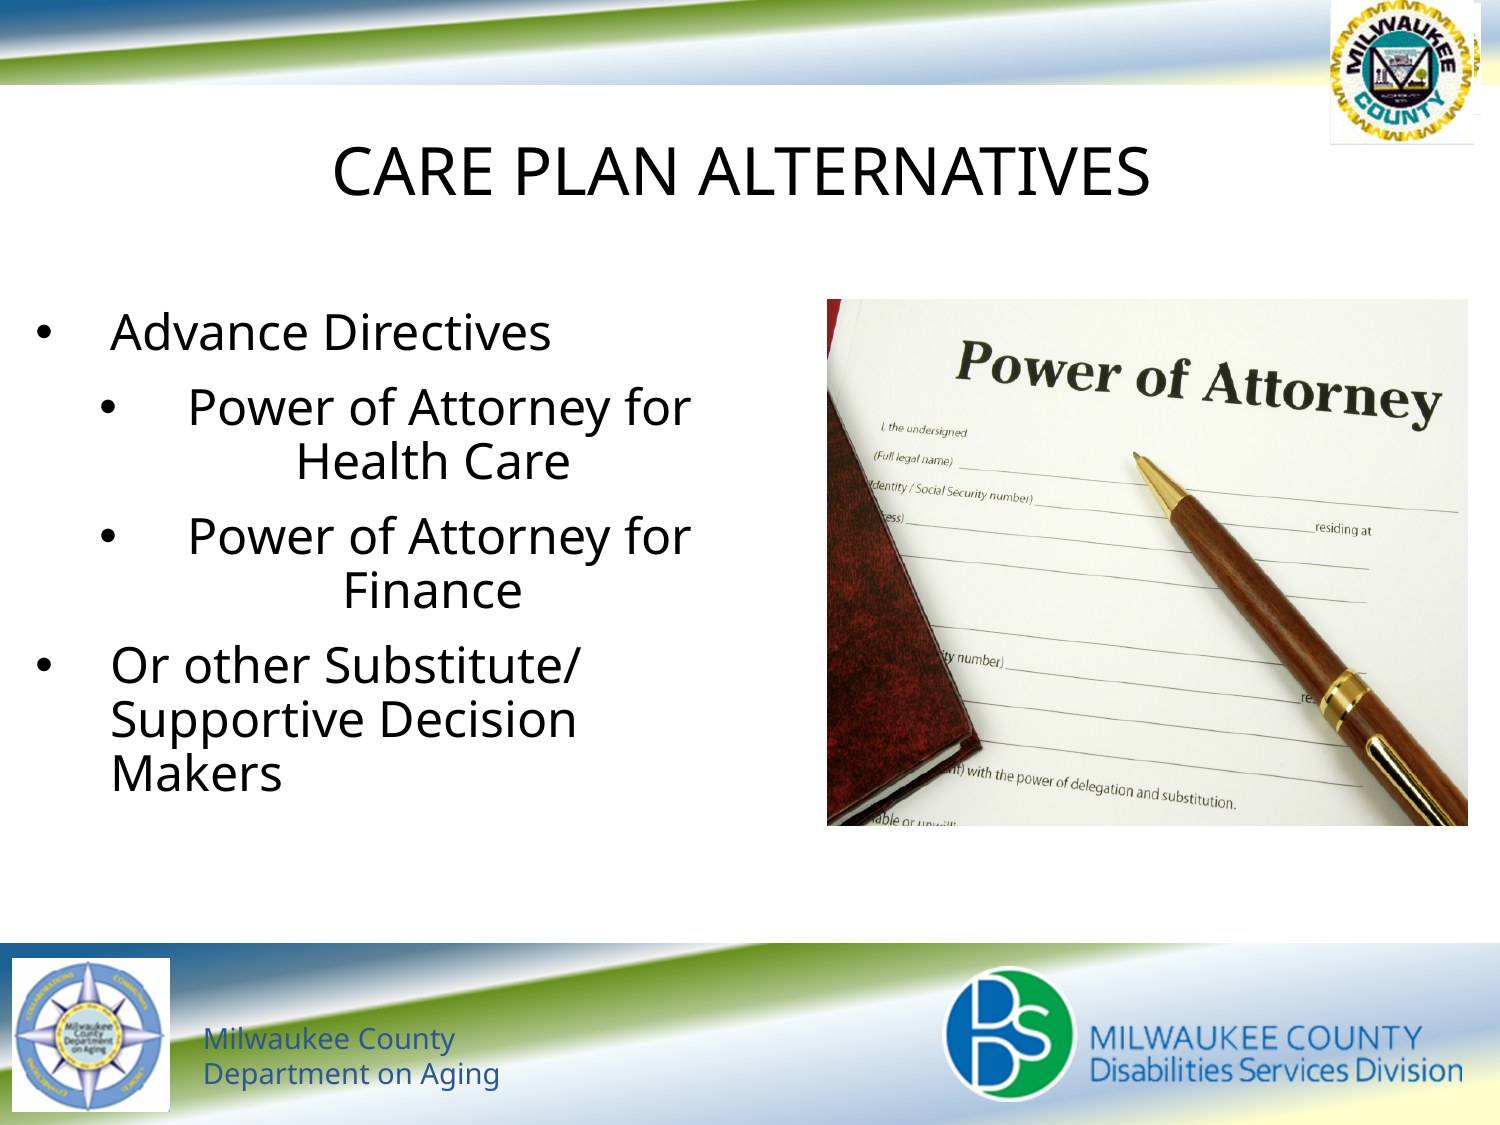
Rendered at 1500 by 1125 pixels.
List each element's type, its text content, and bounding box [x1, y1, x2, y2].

picture [827, 299, 1468, 826]
picture [0, 943, 1500, 1125]
picture [0, 0, 1500, 146]
title CARE PLAN ALTERNATIVES [180, 23, 1306, 218]
subtitle Advance Directives Power of Attorney for Health Care Power of Attorney for Finance Or other Substitute/ Supportive Decision Makers [20, 299, 772, 910]
